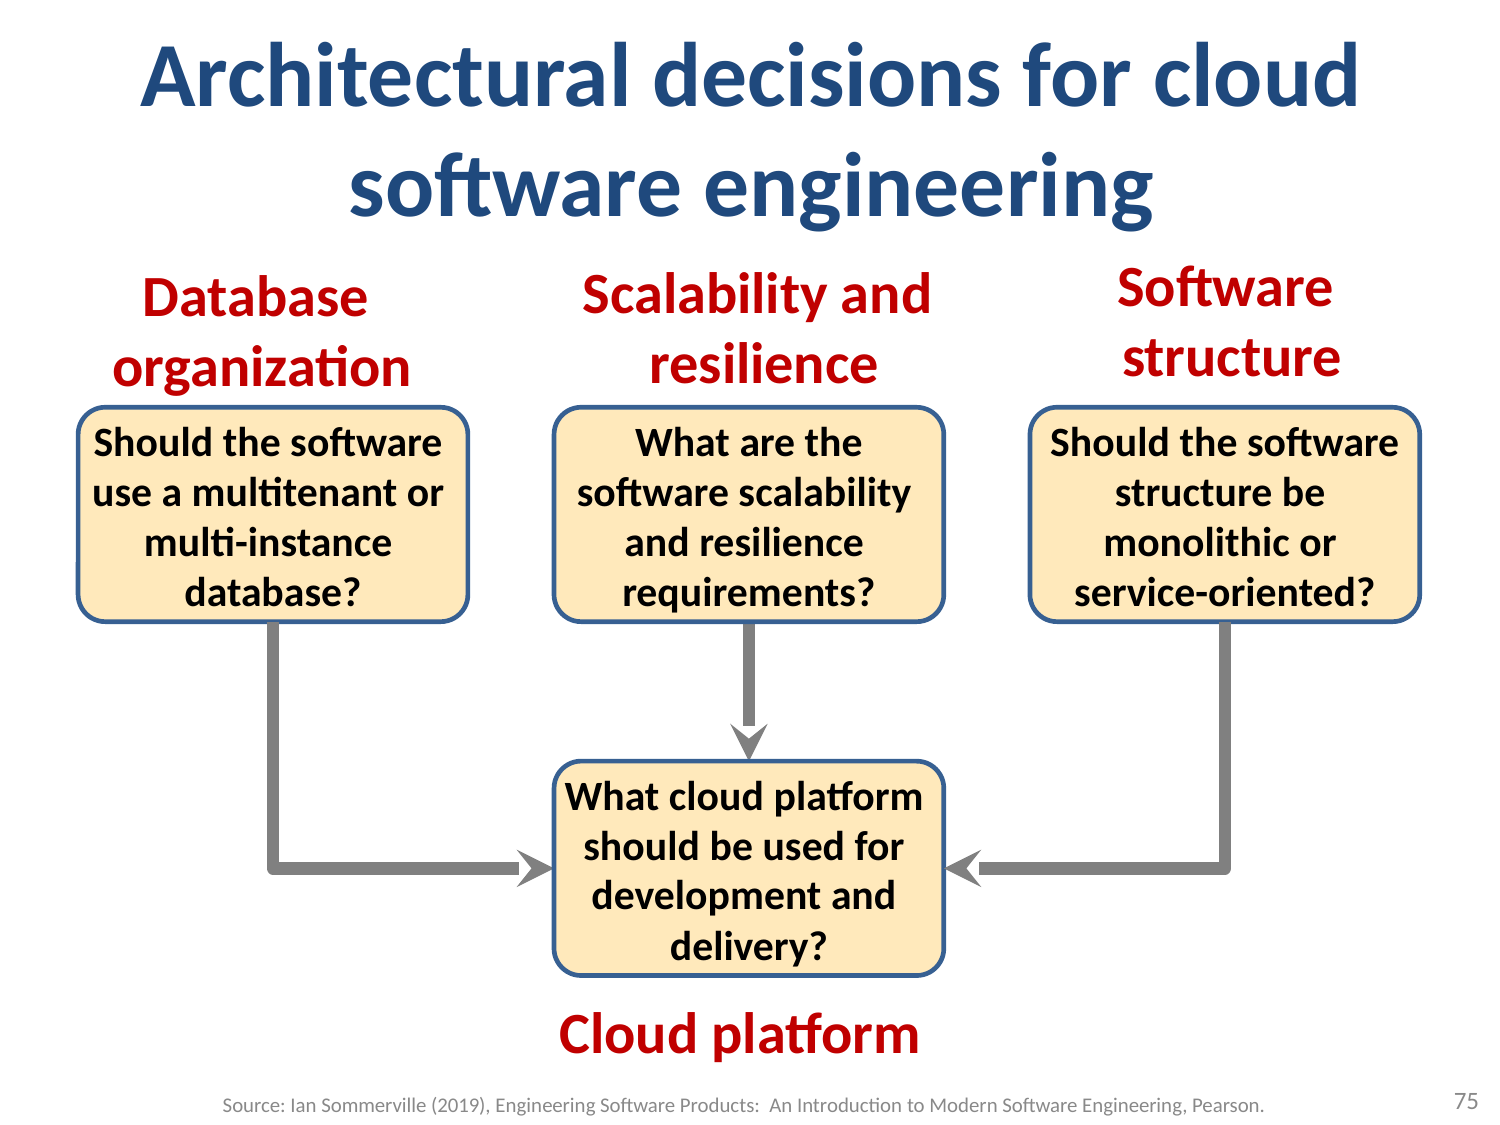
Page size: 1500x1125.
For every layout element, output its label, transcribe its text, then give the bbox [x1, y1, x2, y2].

title Architectural decisions for cloud software engineering [76, 19, 1427, 231]
slide_number 75 [1144, 1069, 1495, 1125]
text_box Scalability and resilience [568, 248, 961, 403]
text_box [289, 604, 538, 886]
text_box Should the software structure be monolithic or service-oriented? [1029, 407, 1420, 622]
footer Source: Ian Sommerville (2019), Engineering Software Products: An Introduction to Modern Software Engineering, Pearson. [100, 1082, 1388, 1125]
text_box What cloud platform should be used for development and delivery? [553, 761, 944, 976]
text_box Cloud platform [544, 987, 936, 1073]
text_box Software structure [1102, 241, 1362, 396]
text_box Database organization [97, 250, 427, 406]
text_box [960, 604, 1208, 886]
text_box What are the software scalability and resilience requirements? [553, 407, 944, 622]
text_box Should the software use a multitenant or multi-instance database? [78, 407, 468, 622]
